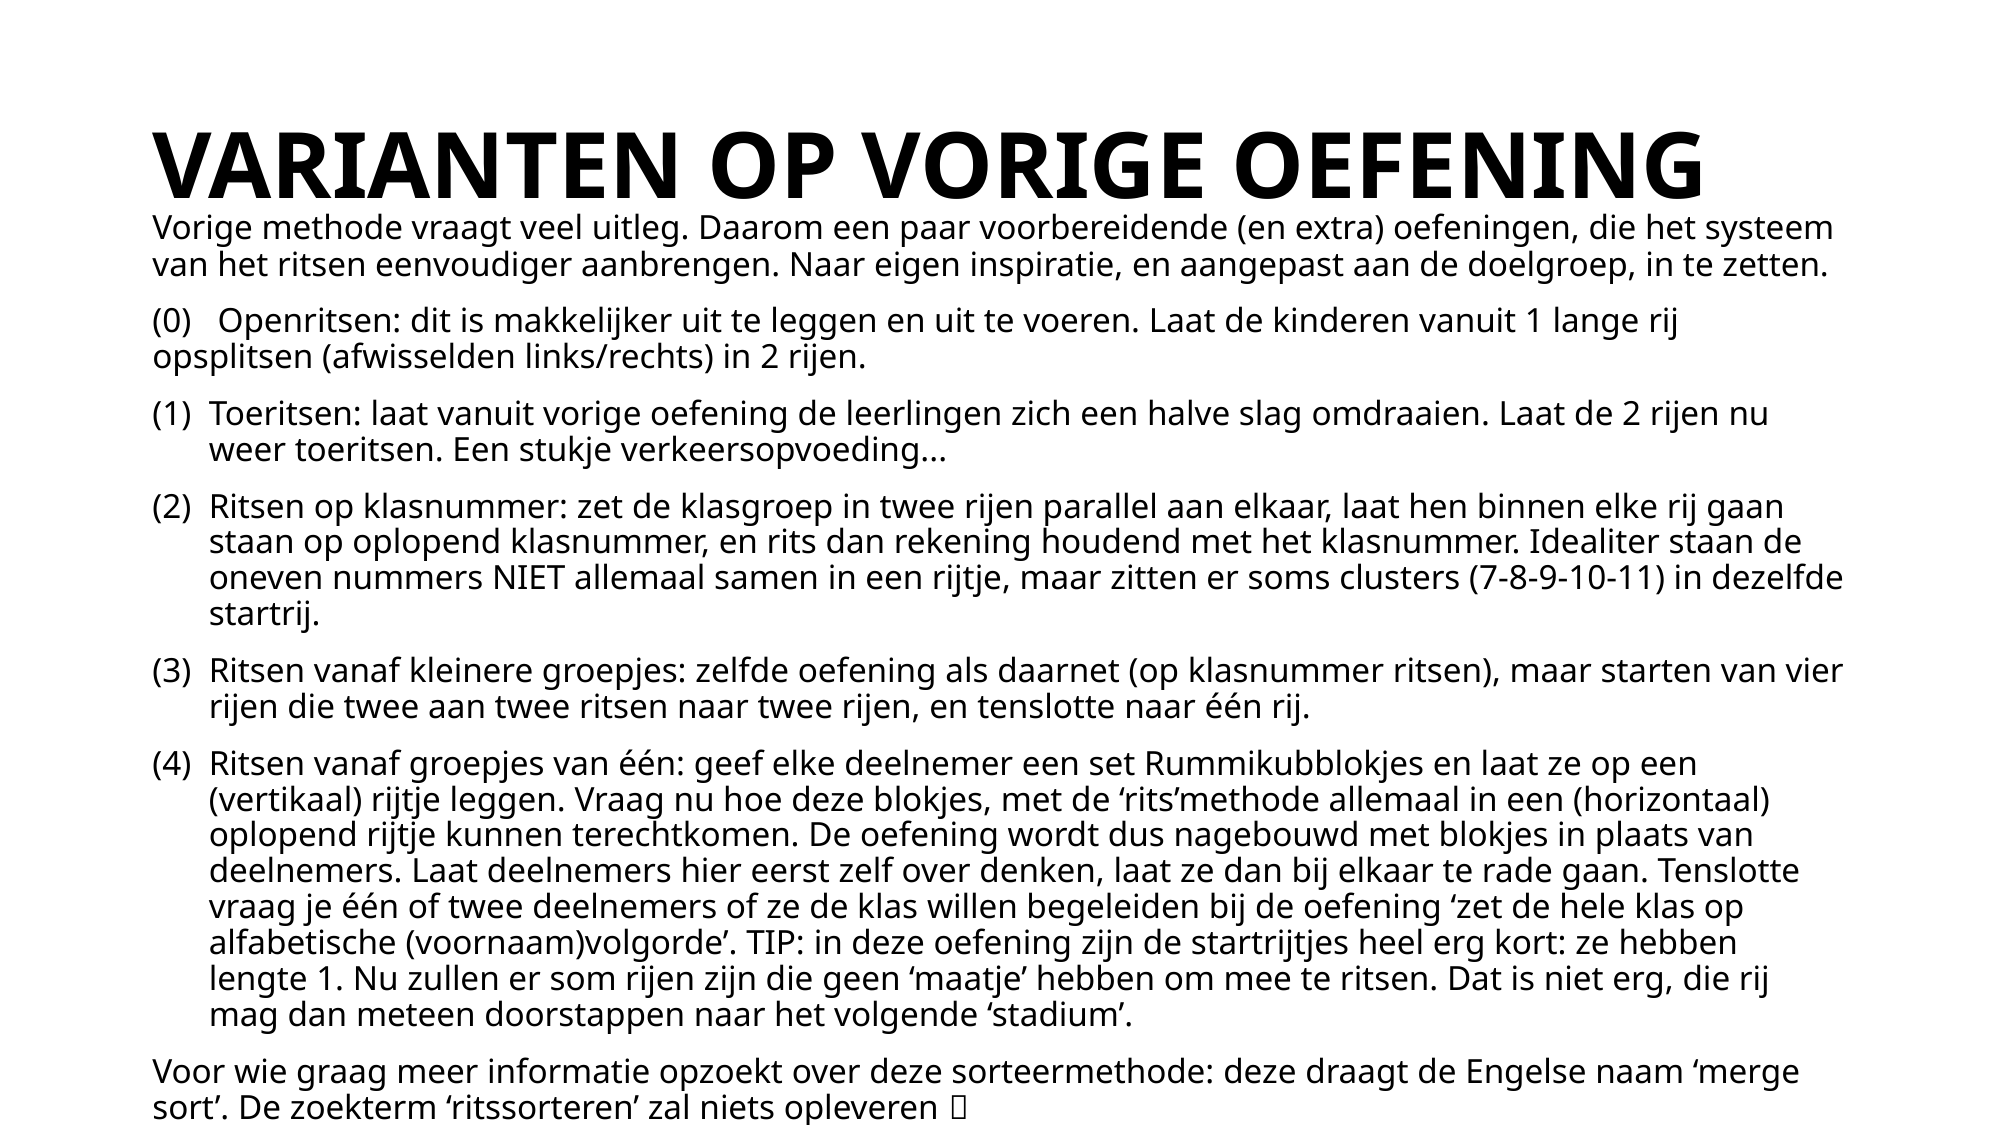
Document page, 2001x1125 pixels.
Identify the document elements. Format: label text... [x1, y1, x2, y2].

title VARIANTEN OP VORIGE OEFENING [137, 59, 1863, 278]
list Vorige methode vraagt veel uitleg. Daarom een paar voorbereidende (en extra) oefeningen, die het systeem van het ritsen eenvoudiger aanbrengen. Naar eigen inspiratie, en aangepast aan de doelgroep, in te zetten. (0) Openritsen: dit is makkelijker uit te leggen en uit te voeren. Laat de kinderen vanuit 1 lange rij opsplitsen (afwisselden links/rechts) in 2 rijen. Toeritsen: laat vanuit vorige oefening de leerlingen zich een halve slag omdraaien. Laat de 2 rijen nu weer toeritsen. Een stukje verkeersopvoeding... Ritsen op klasnummer: zet de klasgroep in twee rijen parallel aan elkaar, laat hen binnen elke rij gaan staan op oplopend klasnummer, en rits dan rekening houdend met het klasnummer. Idealiter staan de oneven nummers NIET allemaal samen in een rijtje, maar zitten er soms clusters (7-8-9-10-11) in dezelfde startrij. Ritsen vanaf kleinere groepjes: zelfde oefening als daarnet (op klasnummer ritsen), maar starten van vier rijen die twee aan twee ritsen naar twee rijen, en tenslotte naar één rij. Ritsen vanaf groepjes van één: geef elke deelnemer een set Rummikubblokjes en laat ze op een (vertikaal) rijtje leggen. Vraag nu hoe deze blokjes, met de ‘rits’methode allemaal in een (horizontaal) oplopend rijtje kunnen terechtkomen. De oefening wordt dus nagebouwd met blokjes in plaats van deelnemers. Laat deelnemers hier eerst zelf over denken, laat ze dan bij elkaar te rade gaan. Tenslotte vraag je één of twee deelnemers of ze de klas willen begeleiden bij de oefening ‘zet de hele klas op alfabetische (voornaam)volgorde’. TIP: in deze oefening zijn de startrijtjes heel erg kort: ze hebben lengte 1. Nu zullen er som rijen zijn die geen ‘maatje’ hebben om mee te ritsen. Dat is niet erg, die rij mag dan meteen doorstappen naar het volgende ‘stadium’. Voor wie graag meer informatie opzoekt over deze sorteermethode: deze draagt de Engelse naam ‘merge sort’. De zoekterm ‘ritssorteren’ zal niets opleveren  [137, 278, 1863, 1094]
